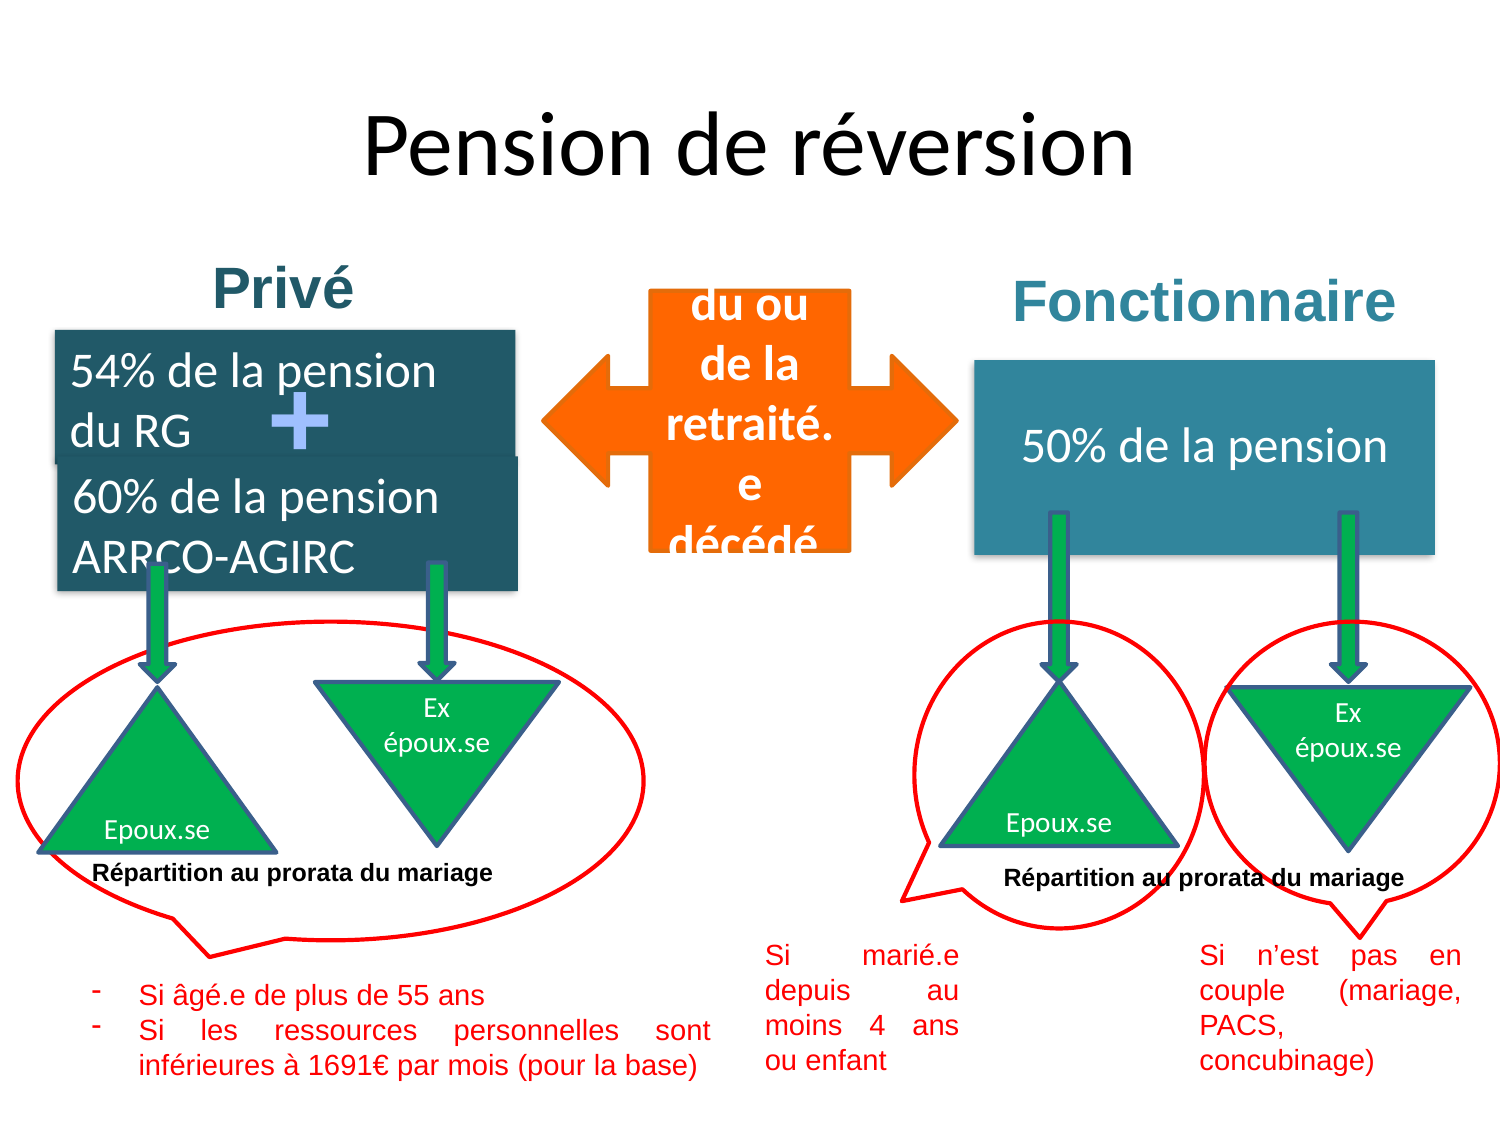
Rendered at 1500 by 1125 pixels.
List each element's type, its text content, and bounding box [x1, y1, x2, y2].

text_box [1303, 899, 1402, 928]
text_box Privé [53, 242, 514, 328]
text_box [899, 619, 1205, 931]
text_box [417, 560, 457, 679]
text_box Ex époux.se [312, 679, 561, 849]
text_box Fonctionnaire [974, 255, 1435, 341]
text_box Si marié.e depuis au moins 4 ans ou enfant [749, 928, 975, 1084]
text_box [137, 561, 178, 685]
text_box Si n’est pas en couple (mariage, PACS, concubinage) [1184, 928, 1477, 1084]
text_box [105, 631, 646, 960]
text_box Répartition au prorata du mariage [62, 849, 524, 894]
text_box Epoux.se [36, 685, 277, 855]
text_box [158, 619, 436, 849]
text_box [1202, 619, 1500, 884]
text_box 54% de la pension du RG [54, 329, 516, 457]
text_box Si âgé.e de plus de 55 ans Si les ressources personnelles sont inférieures à 1691€ par mois (pour la base) [76, 969, 727, 1089]
text_box [15, 650, 157, 845]
text_box [50, 855, 62, 866]
text_box Pension du ou de la retraité.e décédé.e [541, 288, 959, 553]
text_box 60% de la pension ARRCO-AGIRC [57, 456, 518, 592]
text_box [1337, 510, 1360, 620]
text_box + [252, 338, 293, 489]
text_box 50% de la pension [974, 360, 1435, 555]
text_box [1048, 510, 1070, 619]
text_box Pension de réversion [75, 45, 1425, 233]
text_box Répartition au prorata du mariage [974, 853, 1435, 899]
